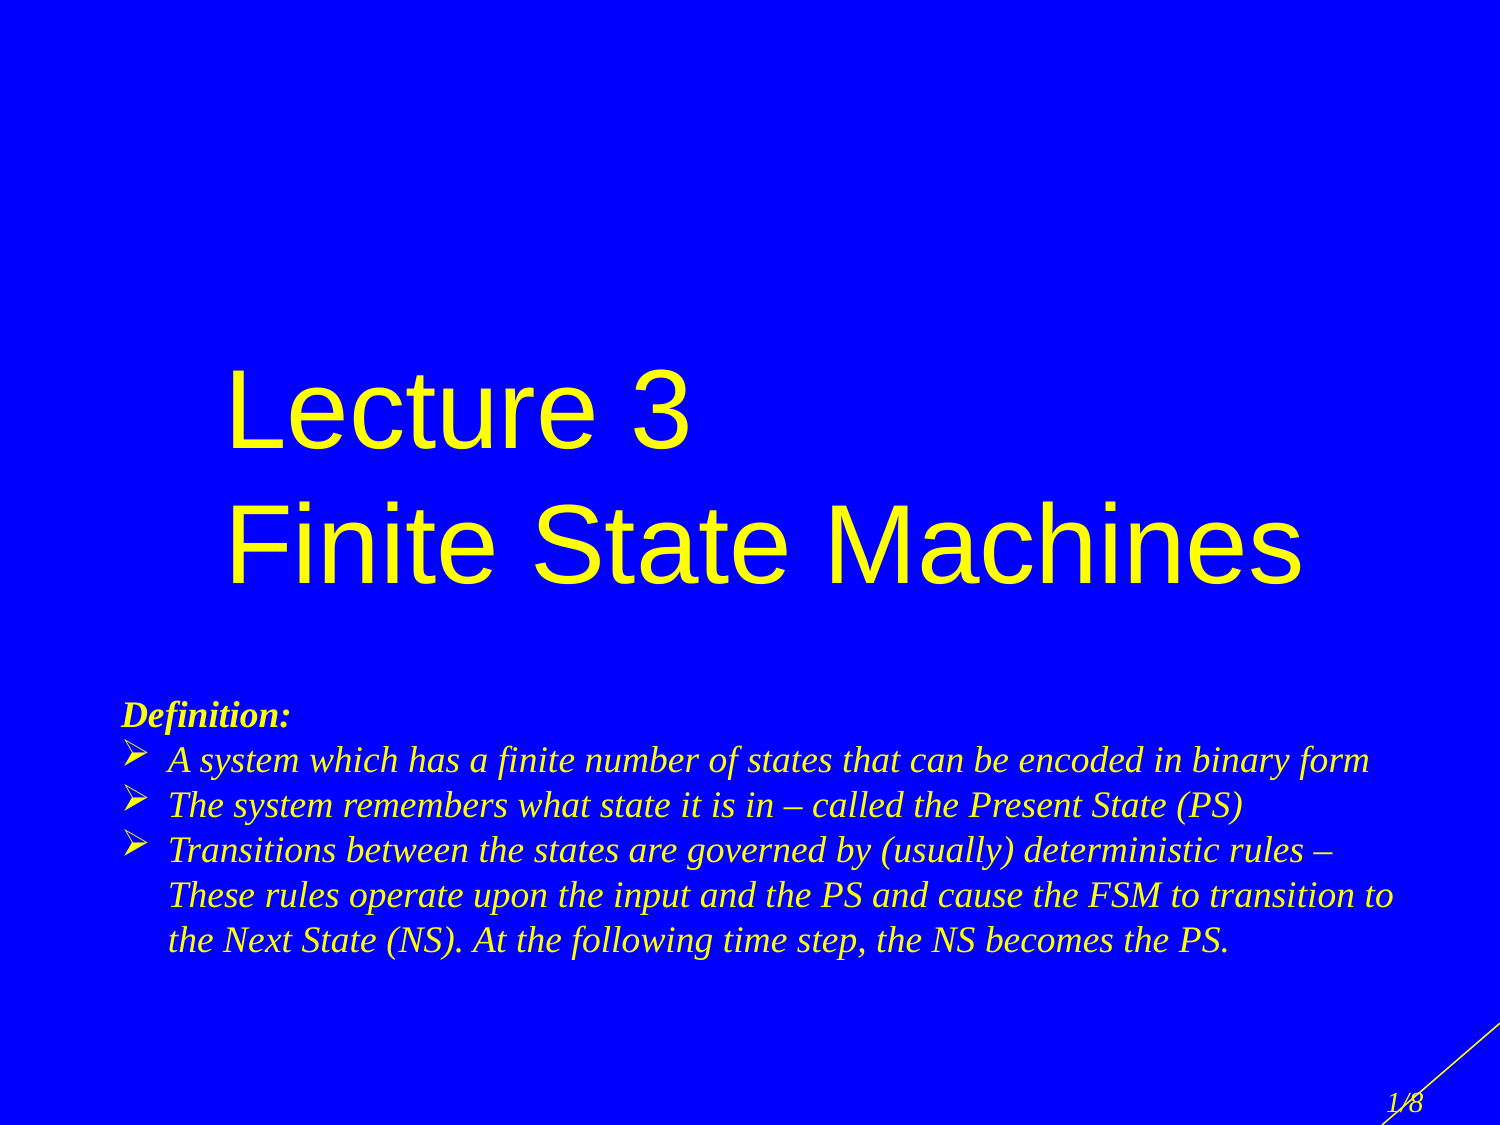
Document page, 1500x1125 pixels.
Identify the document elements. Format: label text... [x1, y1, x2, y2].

text_box Definition: A system which has a finite number of states that can be encoded in binary form The system remembers what state it is in – called the Present State (PS) Transitions between the states are governed by (usually) deterministic rules – These rules operate upon the input and the PS and cause the FSM to transition to the Next State (NS). At the following time step, the NS becomes the PS. [106, 682, 1430, 967]
text_box Lecture 3 Finite State Machines [209, 329, 1321, 614]
